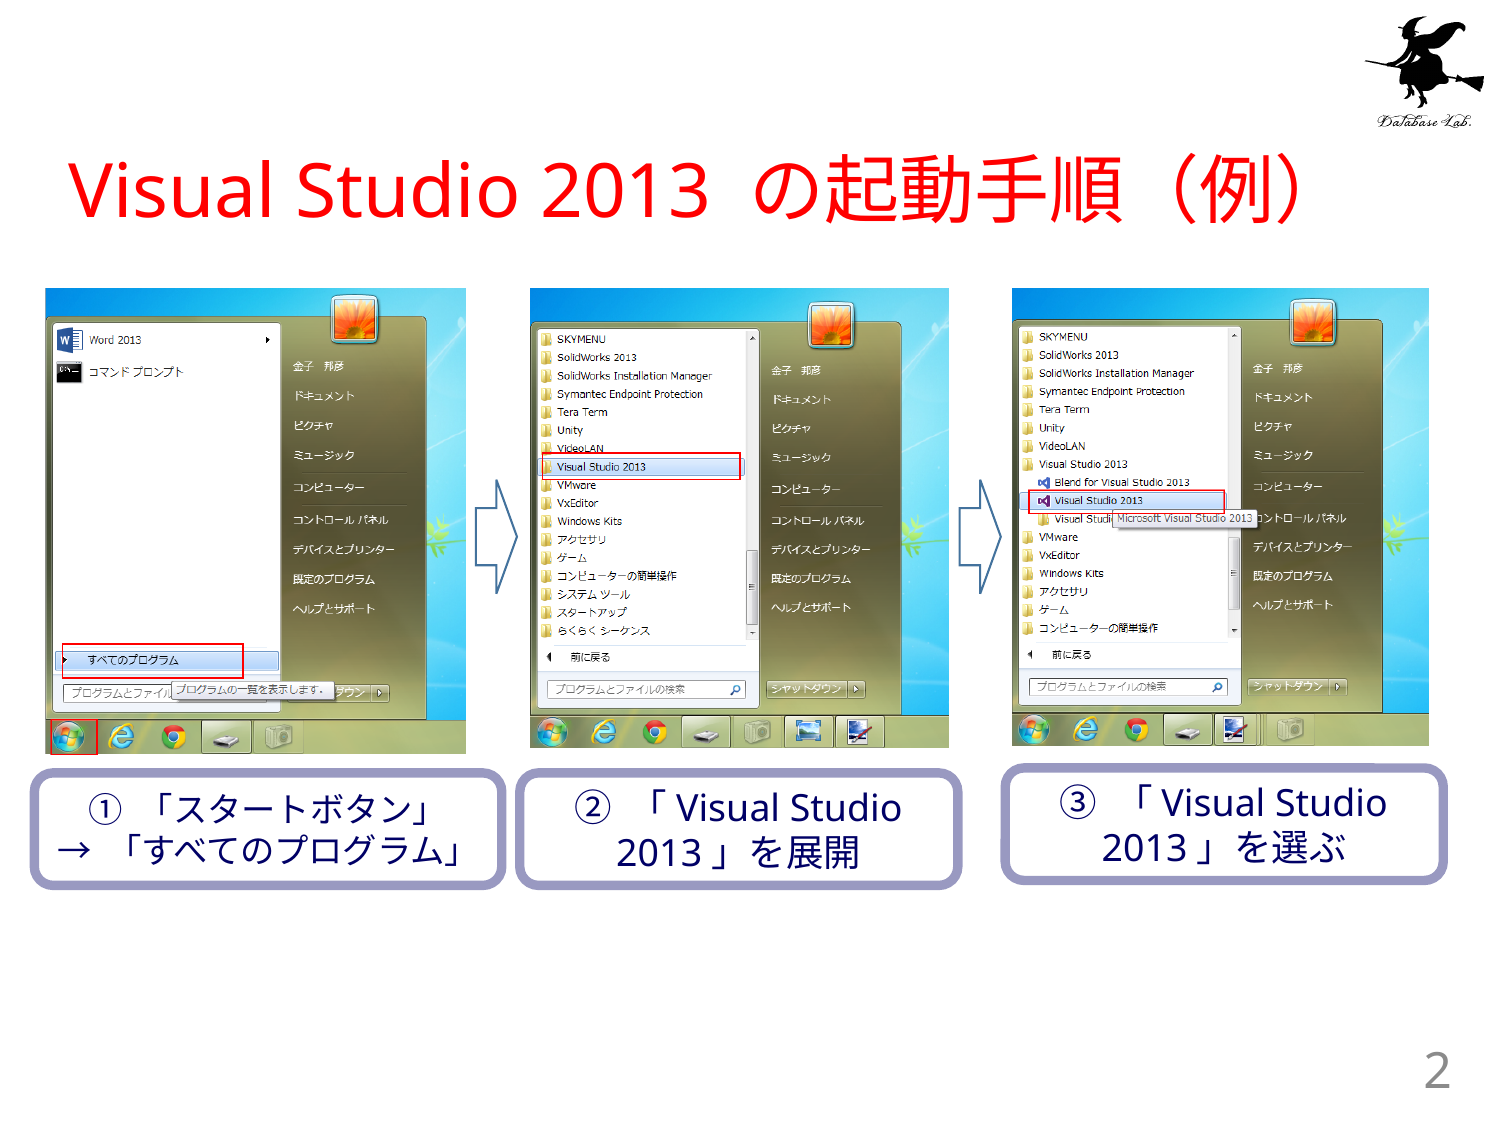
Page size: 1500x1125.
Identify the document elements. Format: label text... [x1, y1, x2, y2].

picture [1362, 14, 1486, 130]
slide_number 2 [1129, 1042, 1467, 1103]
picture [1008, 288, 1429, 748]
text_box ③ 「Visual Studio 2013」を選ぶ [1004, 766, 1445, 882]
picture [528, 288, 949, 748]
picture [34, 288, 466, 760]
title Visual Studio 2013 の起動手順（例） [53, 99, 1441, 288]
text_box [958, 479, 1002, 595]
text_box ① 「スタートボタン」 → 「すべてのプログラム」 [33, 771, 503, 887]
text_box ② 「Visual Studio 2013」を展開 [518, 771, 959, 887]
text_box [474, 479, 519, 595]
